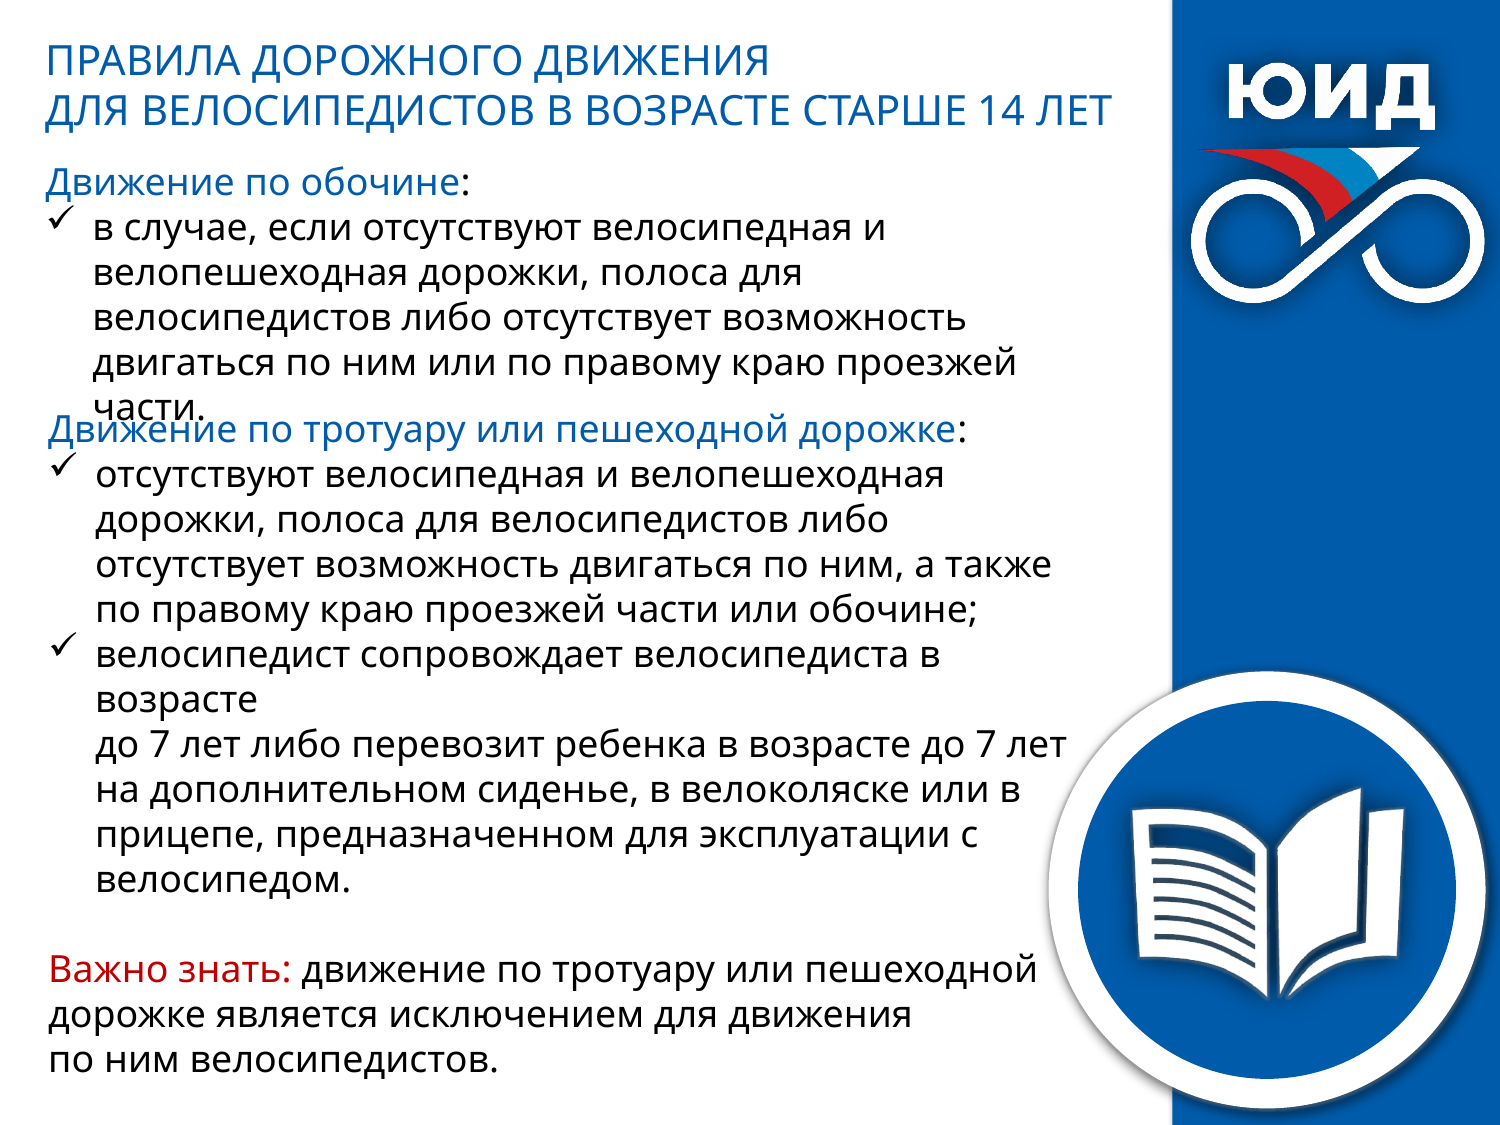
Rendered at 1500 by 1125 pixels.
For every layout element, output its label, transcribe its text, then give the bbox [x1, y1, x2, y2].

text_box Движение по обочине: в случае, если отсутствуют велосипедная и велопешеходная дорожки, полоса для велосипедистов либо отсутствует возможность двигаться по ним или по правому краю проезжей части. [30, 150, 1043, 436]
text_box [1048, 0, 1500, 1125]
text_box ПРАВИЛА ДОРОЖНОГО ДВИЖЕНИЯ ДЛЯ ВЕЛОСИПЕДИСТОВ В ВОЗРАСТЕ СТАРШЕ 14 ЛЕТ [31, 26, 1043, 142]
text_box Движение по тротуару или пешеходной дорожке: отсутствуют велосипедная и велопешеходная дорожки, полоса для велосипедистов либо отсутствует возможность двигаться по ним, а также по правому краю проезжей части или обочине; велосипедист сопровождает велосипедиста в возрасте до 7 лет либо перевозит ребенка в возрасте до 7 лет на дополнительном сиденье, в велоколяске или в прицепе, предназначенном для эксплуатации с велосипедом. Важно знать: движение по тротуару или пешеходной дорожке является исключением для движения по ним велосипедистов. [33, 398, 1043, 1088]
